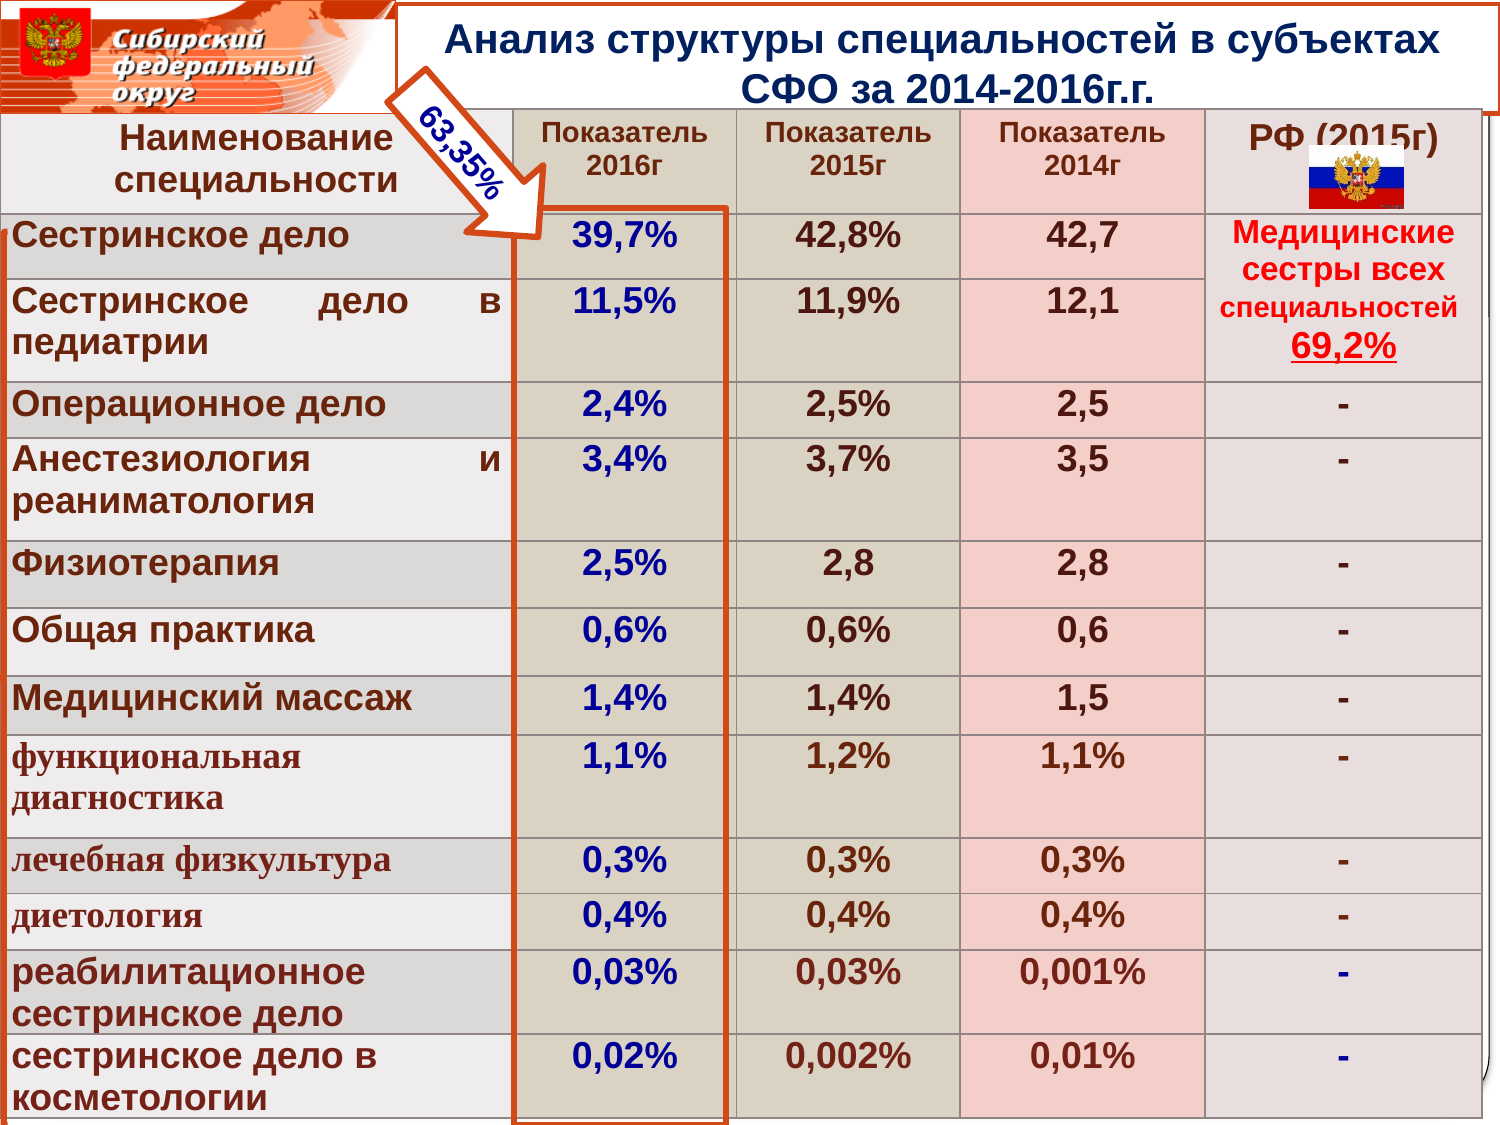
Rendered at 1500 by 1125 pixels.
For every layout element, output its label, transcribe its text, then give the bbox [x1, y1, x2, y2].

table_cell Медицинские сестры всех специальностей 69,2% [1206, 215, 1481, 381]
table_cell - [1206, 894, 1481, 949]
table_cell 0,002% [737, 1035, 959, 1117]
table_cell 0,4% [737, 894, 959, 949]
table_cell функциональная диагностика [8, 736, 512, 837]
table_cell 0,6% [737, 609, 959, 675]
text_box Анализ структуры специальностей в субъектах СФО за 2014-2016г.г. [400, 3, 1500, 115]
table_cell 2,4% [727, 383, 736, 437]
table_cell Физиотерапия [8, 542, 512, 607]
text_box 63,35% [399, 67, 545, 239]
table_cell Сестринское дело в педиатрии [8, 280, 512, 381]
table_cell 0,03% [737, 951, 959, 1033]
table_cell - [1206, 736, 1481, 837]
table_cell 39,7% [727, 215, 736, 278]
table_cell 0,4% [727, 894, 736, 949]
table_cell 0,3% [961, 839, 1204, 893]
table_cell - [1206, 677, 1481, 734]
table_header РФ (2015г) [1206, 110, 1481, 213]
table_cell 2,5% [727, 542, 736, 607]
table_cell - [1206, 839, 1481, 893]
table_cell Сестринское дело [1, 215, 512, 278]
table_cell 2,5 [961, 383, 1204, 437]
table_header Показатель 2014г [961, 110, 1204, 213]
table_cell - [1206, 542, 1481, 607]
table_cell 3,7% [737, 439, 959, 540]
text_box [513, 207, 727, 1125]
table_cell 0,03% [727, 951, 736, 1033]
table_cell 1,4% [737, 677, 959, 734]
table_cell Медицинский массаж [8, 677, 512, 734]
table_cell 11,5% [727, 280, 736, 381]
table_header Показатель 2015г [737, 110, 959, 213]
table_cell 1,4% [727, 677, 736, 734]
table_cell - [1206, 383, 1481, 437]
table_header Показатель 2016г [514, 110, 736, 213]
table_cell 12,1 [961, 280, 1204, 381]
table_cell сестринское дело в косметологии [8, 1035, 512, 1117]
table_cell 0,6% [727, 609, 736, 675]
table_cell 1,1% [961, 736, 1204, 837]
table_cell 42,8% [737, 215, 959, 278]
table_cell реабилитационное сестринское дело [8, 951, 512, 1033]
text_box [0, 230, 8, 1125]
table_cell - [1206, 951, 1481, 1033]
table_cell 2,8 [961, 542, 1204, 607]
table_cell Общая практика [8, 609, 512, 675]
table_header Наименование специальности [1, 119, 481, 213]
table_cell 3,5 [961, 439, 1204, 540]
table_cell 1,1% [727, 736, 736, 837]
table_cell Операционное дело [8, 383, 512, 437]
table_cell Анестезиология и реаниматология [8, 439, 512, 540]
table_header Наименование специальности [464, 110, 512, 165]
table_cell 1,2% [737, 736, 959, 837]
table_cell 0,02% [727, 1035, 736, 1117]
table_cell - [1206, 439, 1481, 540]
table_cell 2,8 [737, 542, 959, 607]
table_cell диетология [8, 894, 512, 949]
table_cell - [1206, 609, 1481, 675]
table_cell 0,4% [961, 894, 1204, 949]
table_cell 0,01% [961, 1035, 1204, 1117]
table_cell 3,4% [727, 439, 736, 540]
table_cell 0,3% [727, 839, 736, 893]
table_cell 42,7 [961, 215, 1204, 278]
table_cell 11,9% [737, 280, 959, 381]
table_cell 2,5% [737, 383, 959, 437]
table_cell 0,6 [961, 609, 1204, 675]
table_cell 0,3% [737, 839, 959, 893]
table_cell - [1206, 1035, 1481, 1117]
picture [0, 0, 396, 114]
table_cell лечебная физкультура [8, 839, 512, 893]
picture [1309, 145, 1405, 209]
table_cell 0,001% [961, 951, 1204, 1033]
table_cell 1,5 [961, 677, 1204, 734]
